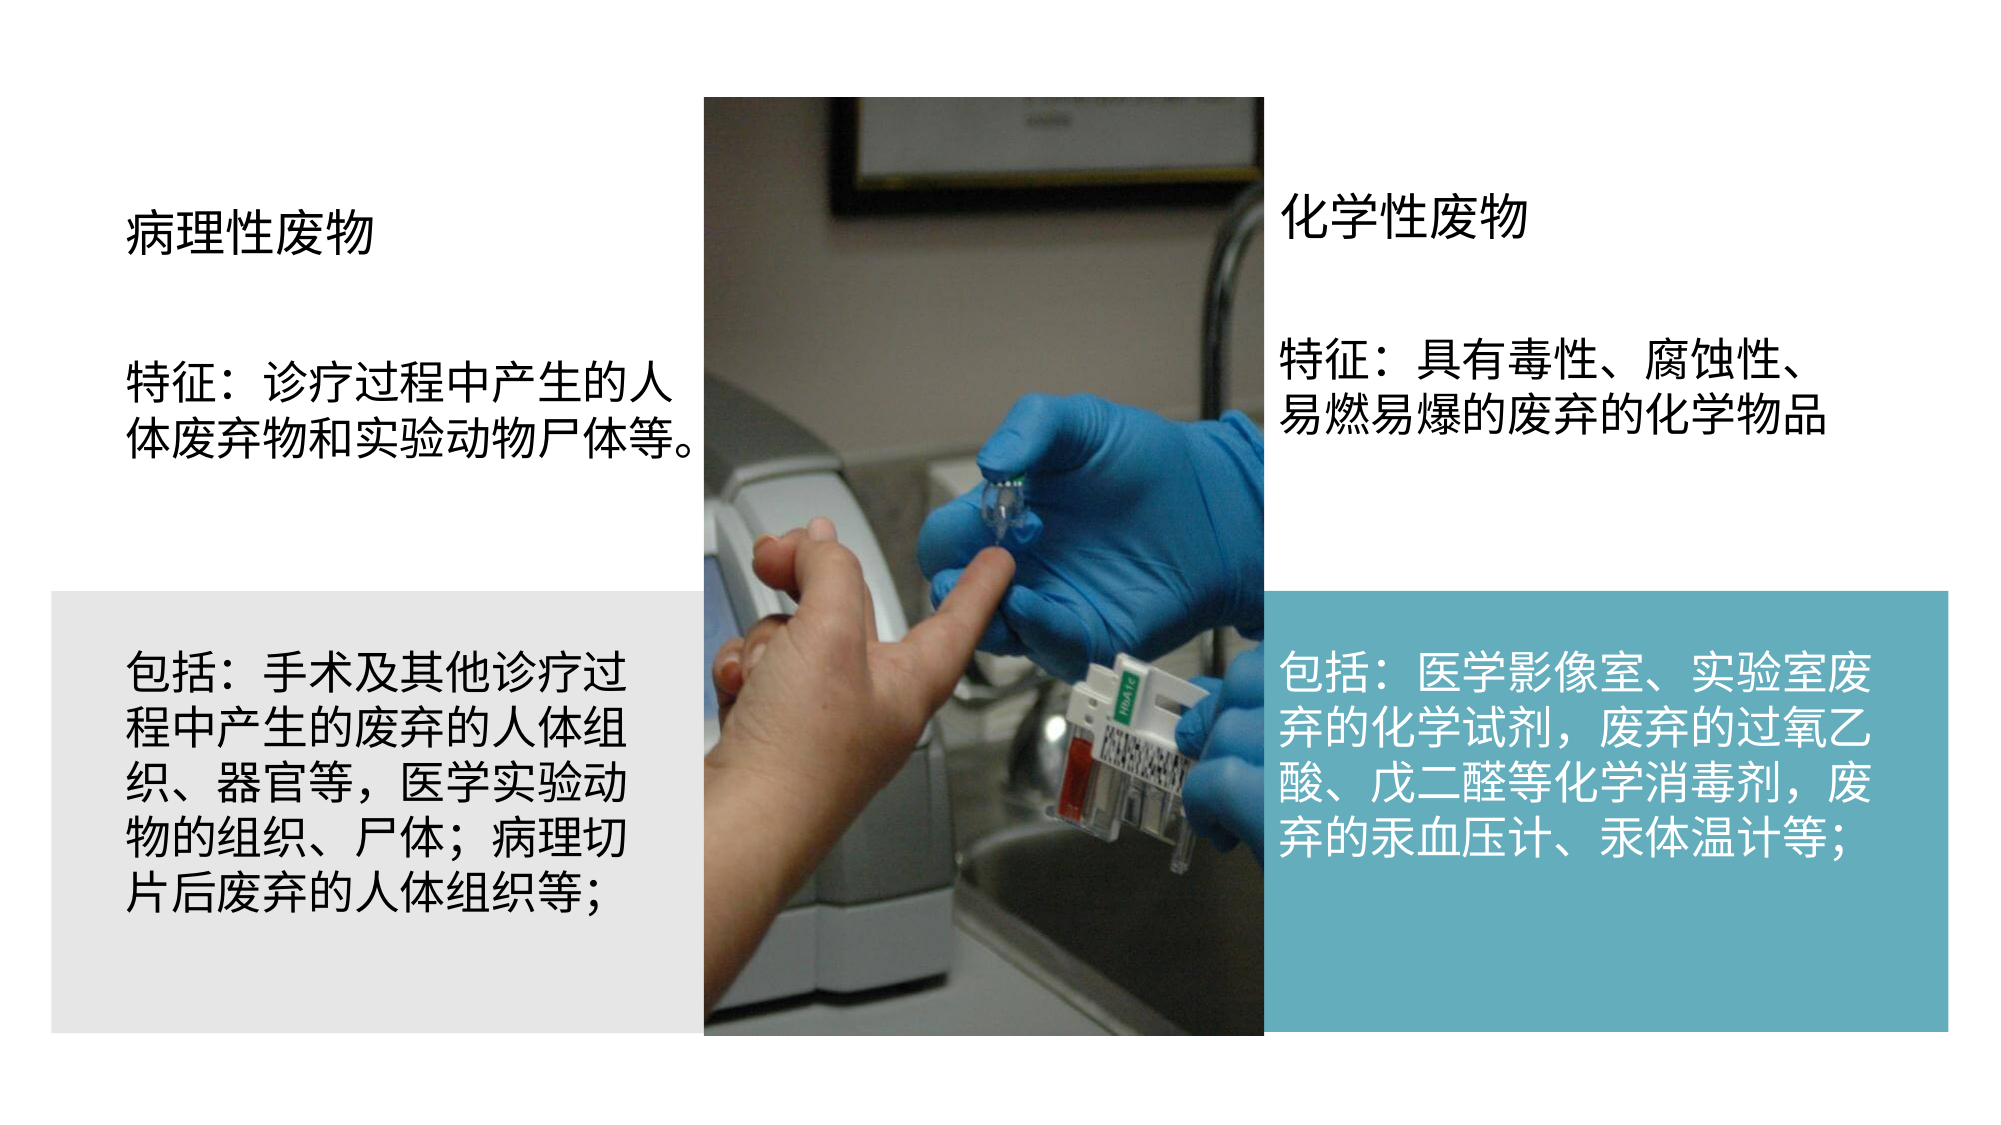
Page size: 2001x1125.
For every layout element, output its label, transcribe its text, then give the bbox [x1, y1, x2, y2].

picture [703, 97, 1265, 1036]
text_box 包括：手术及其他诊疗过程中产生的废弃的人体组织、器官等，医学实验动物的组织、尸体；病理切片后废弃的人体组织等； [110, 636, 678, 926]
text_box [1265, 590, 1949, 1033]
text_box 包括：医学影像室、实验室废弃的化学试剂，废弃的过氧乙酸、戊二醛等化学消毒剂，废弃的汞血压计、汞体温计等； [1265, 636, 1902, 871]
text_box [50, 590, 703, 1034]
text_box 病理性废物 [110, 201, 444, 271]
text_box 特征：诊疗过程中产生的人体废弃物和实验动物尸体等。 [110, 346, 703, 472]
text_box 化学性废物 [1265, 184, 1597, 254]
text_box 特征：具有毒性、腐蚀性、易燃易爆的废弃的化学物品 [1265, 322, 1849, 448]
